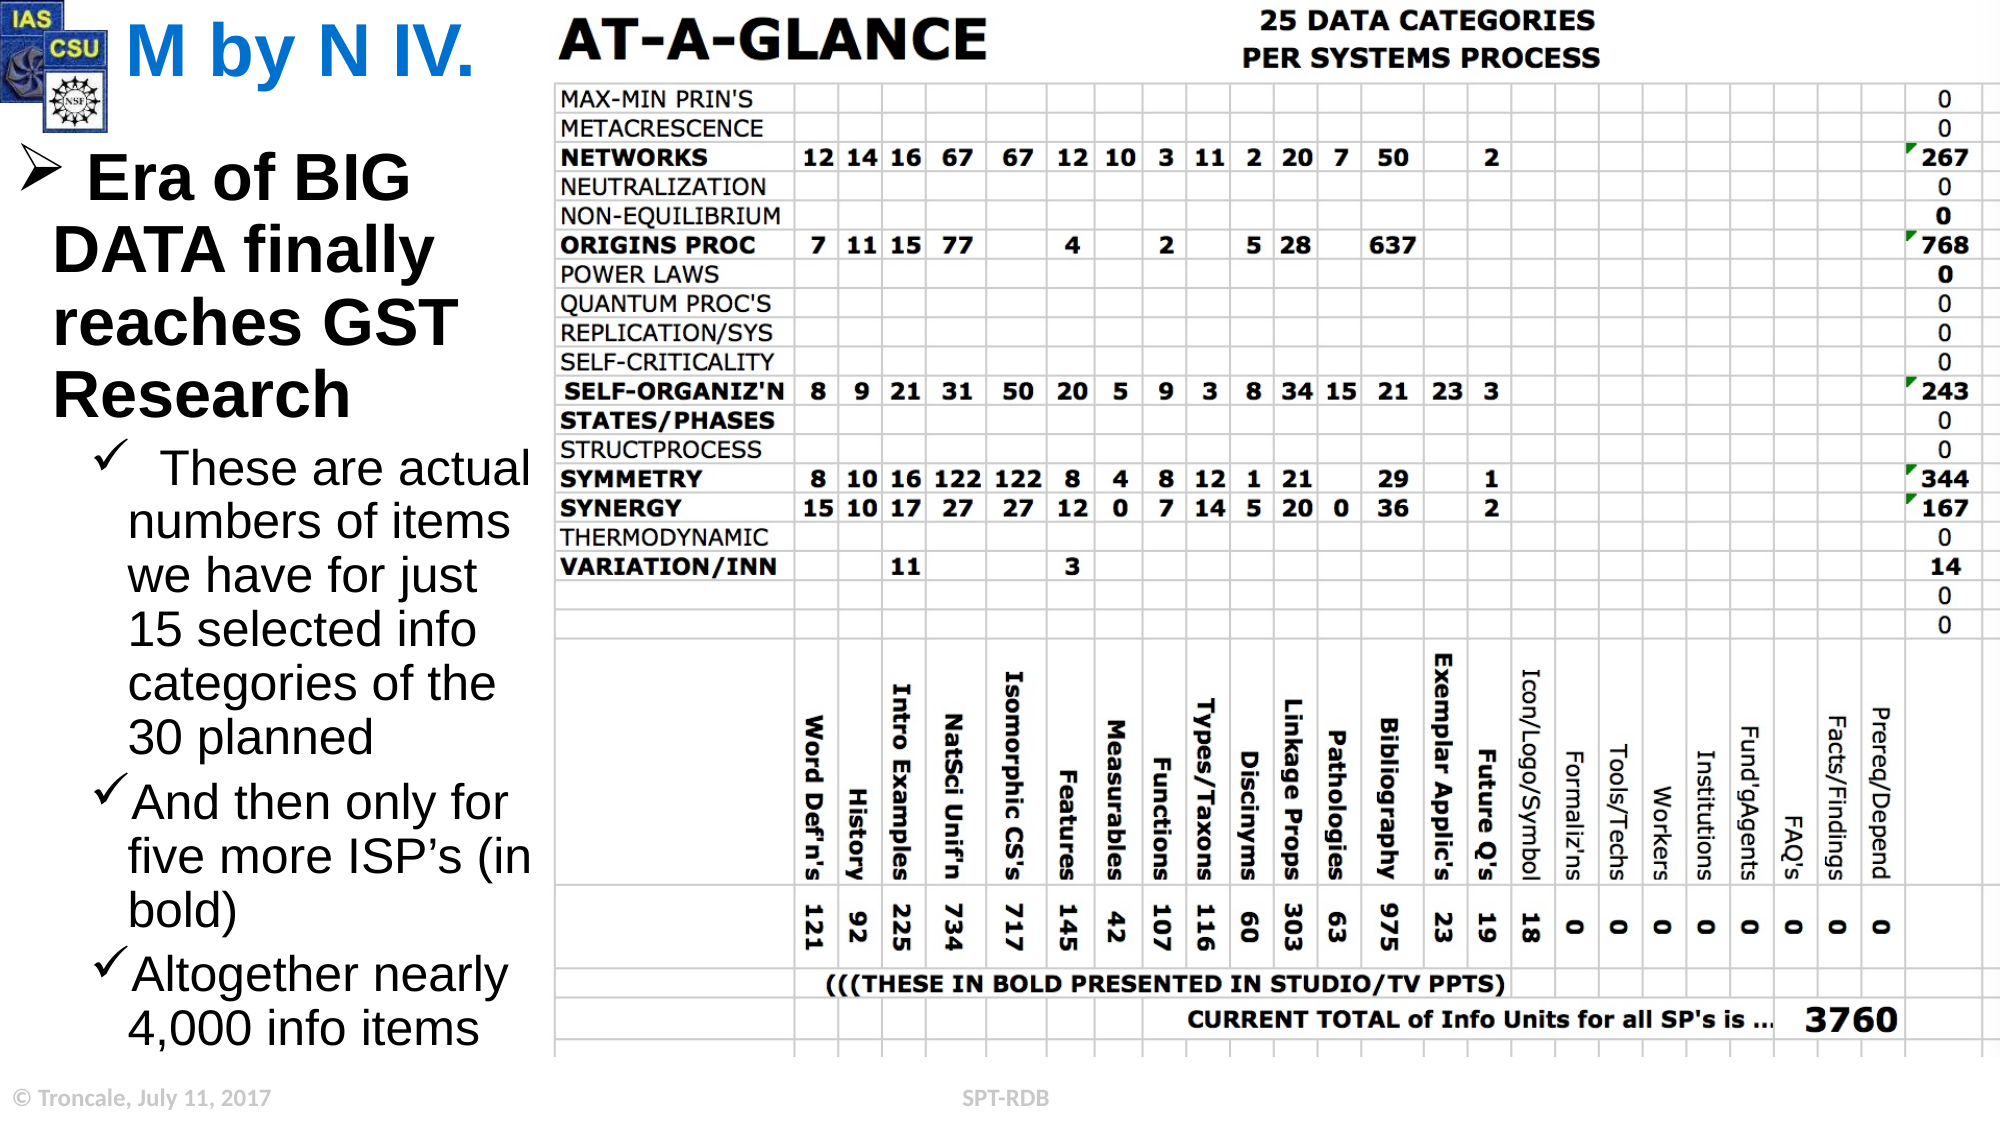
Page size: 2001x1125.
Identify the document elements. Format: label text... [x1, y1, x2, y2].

footer SPT-RDB [662, 1070, 1350, 1123]
list Era of BIG DATA finally reaches GST Research These are actual numbers of items we have for just 15 selected info categories of the 30 planned And then only for five more ISP’s (in bold) Altogether nearly 4,000 info items [0, 135, 550, 1071]
text_box M by N IV. [123, 1, 533, 91]
picture [0, 0, 108, 133]
picture [533, 0, 2000, 1057]
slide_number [0, 1070, 334, 1122]
